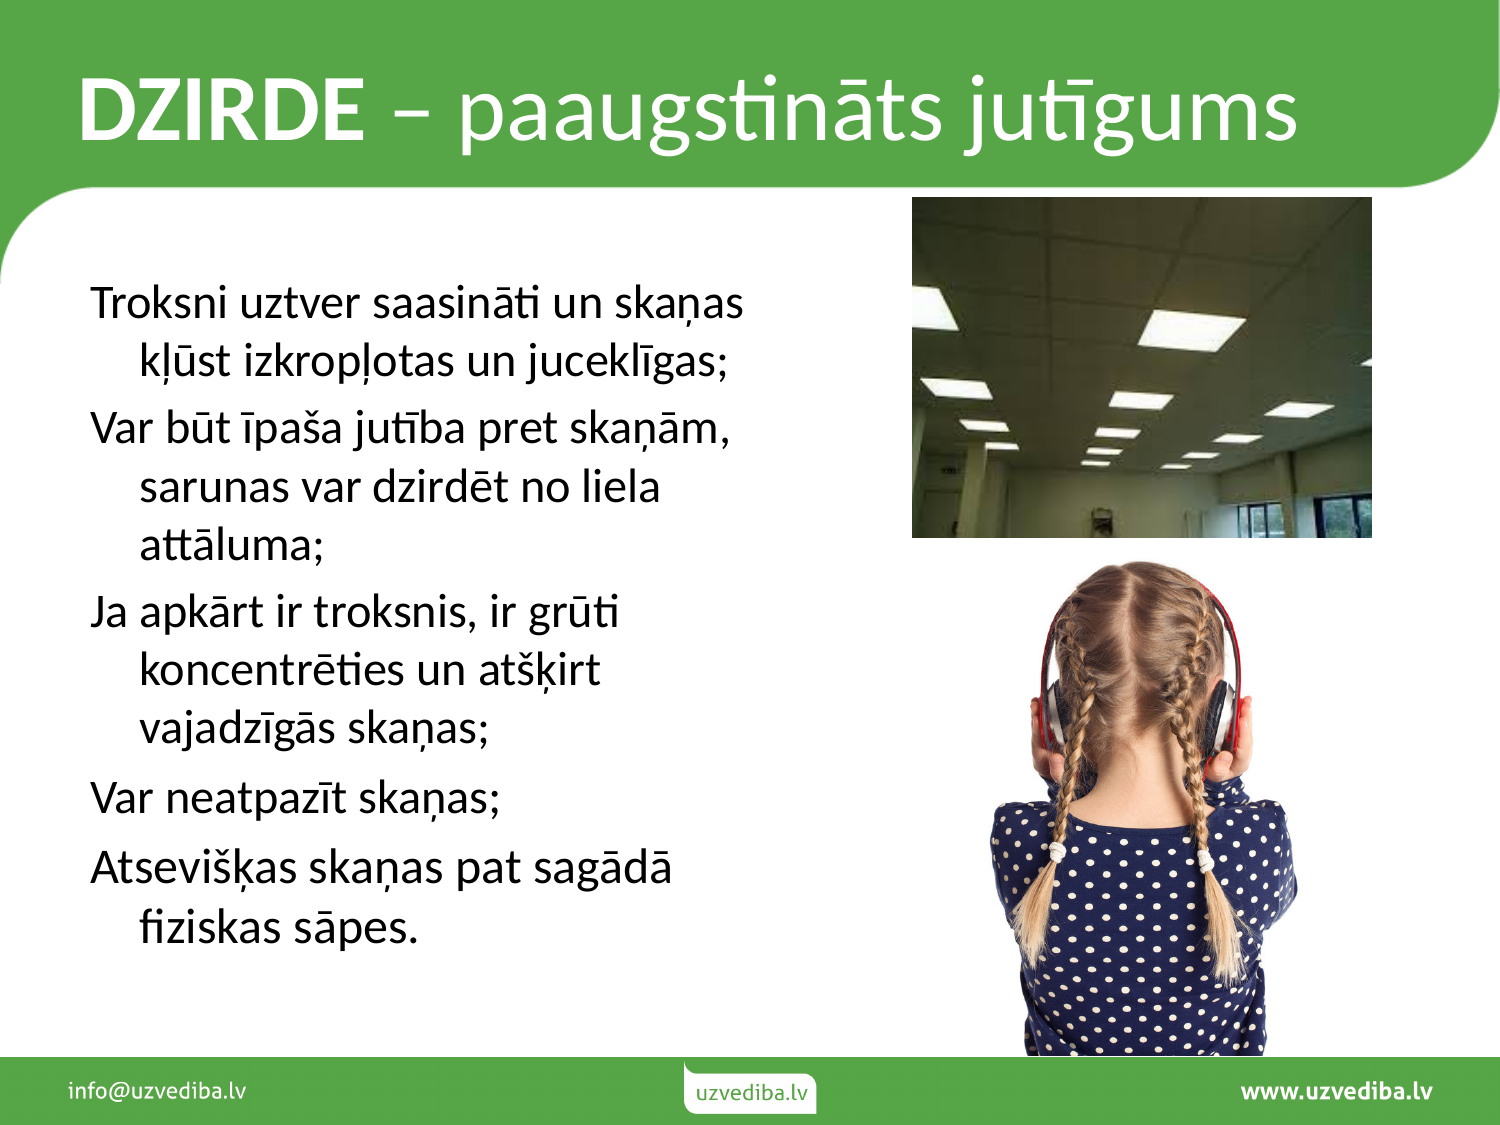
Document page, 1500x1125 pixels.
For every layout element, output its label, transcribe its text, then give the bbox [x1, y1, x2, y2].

picture [0, 0, 1500, 1056]
picture [0, 1057, 1500, 1125]
title DZIRDE – paaugstināts jutīgums [62, 37, 1425, 168]
list Troksni uztver saasināti un skaņas kļūst izkropļotas un juceklīgas; Var būt īpaša jutība pret skaņām, sarunas var dzirdēt no liela attāluma; Ja apkārt ir troksnis, ir grūti koncentrēties un atšķirt vajadzīgās skaņas; Var neatpazīt skaņas; Atsevišķas skaņas pat sagādā fiziskas sāpes. [75, 262, 775, 1005]
